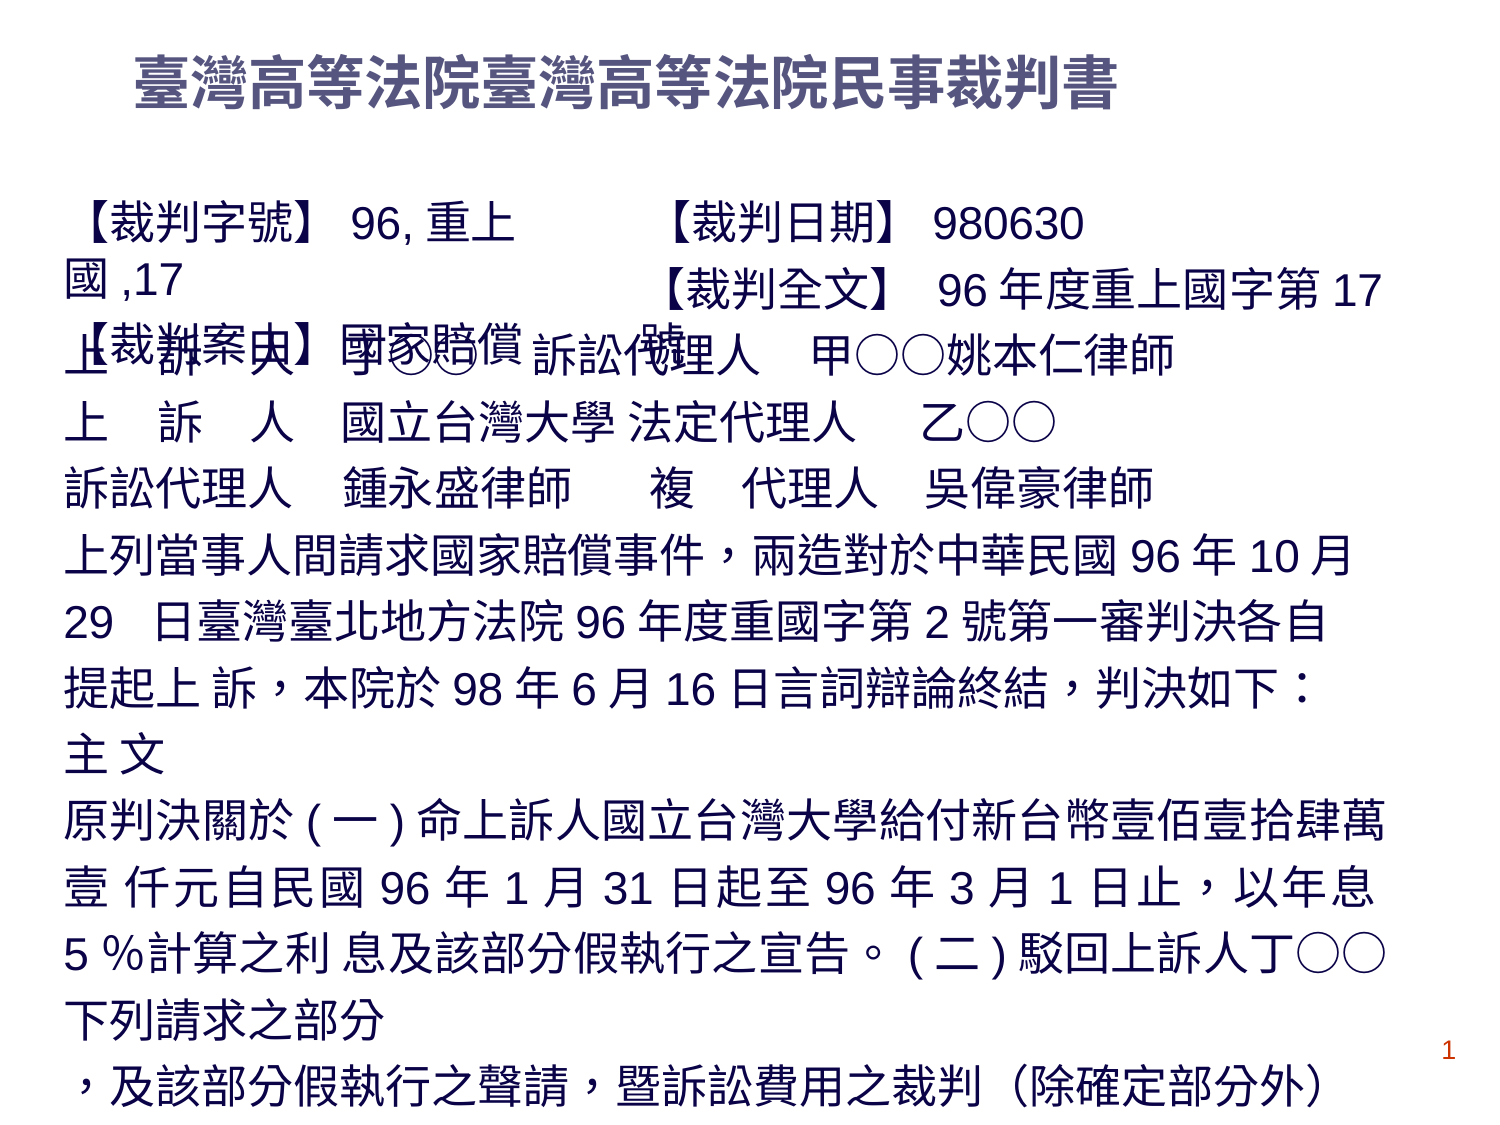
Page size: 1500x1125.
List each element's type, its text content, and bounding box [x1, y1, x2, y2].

text_box 【裁判日期】980630 【裁判全文】 96年度重上國字第17號 [637, 180, 1404, 371]
text_box 1 [1441, 1035, 1457, 1065]
text_box 訴訟代理人 鍾永盛律師 複 代理人 [61, 457, 881, 513]
text_box 乙○○ 吳偉豪律師 [917, 380, 1158, 513]
title 臺灣高等法院臺灣高等法院民事裁判書 [130, 0, 1424, 176]
text_box 上列當事人間請求國家賠償事件，兩造對於中華民國96年10月29 日臺灣臺北地方法院96年度重國字第2號第一審判決各自提起上 訴，本院於98年6月16日言詞辯論終結，判決如下： 主 文 原判決關於(一)命上訴人國立台灣大學給付新台幣壹佰壹拾肆萬壹 仟元自民國96年1月31日起至96年3月1日止，以年息5％計算之利 息及該部分假執行之宣告。(二)駁回上訴人丁○○下列請求之部分 ，及該部分假執行之聲請，暨訴訟費用之裁判（除確定部分外） [61, 513, 1389, 1113]
text_box 【裁判字號】96,重上國,17 【裁判案由】國家賠償 [61, 180, 609, 313]
text_box 上 訴 人 丁○○ 訴訟代理人 甲○○姚本仁律師 上 訴 人 [61, 313, 1178, 449]
text_box 國立台灣大學 法定代理人 [338, 391, 876, 449]
